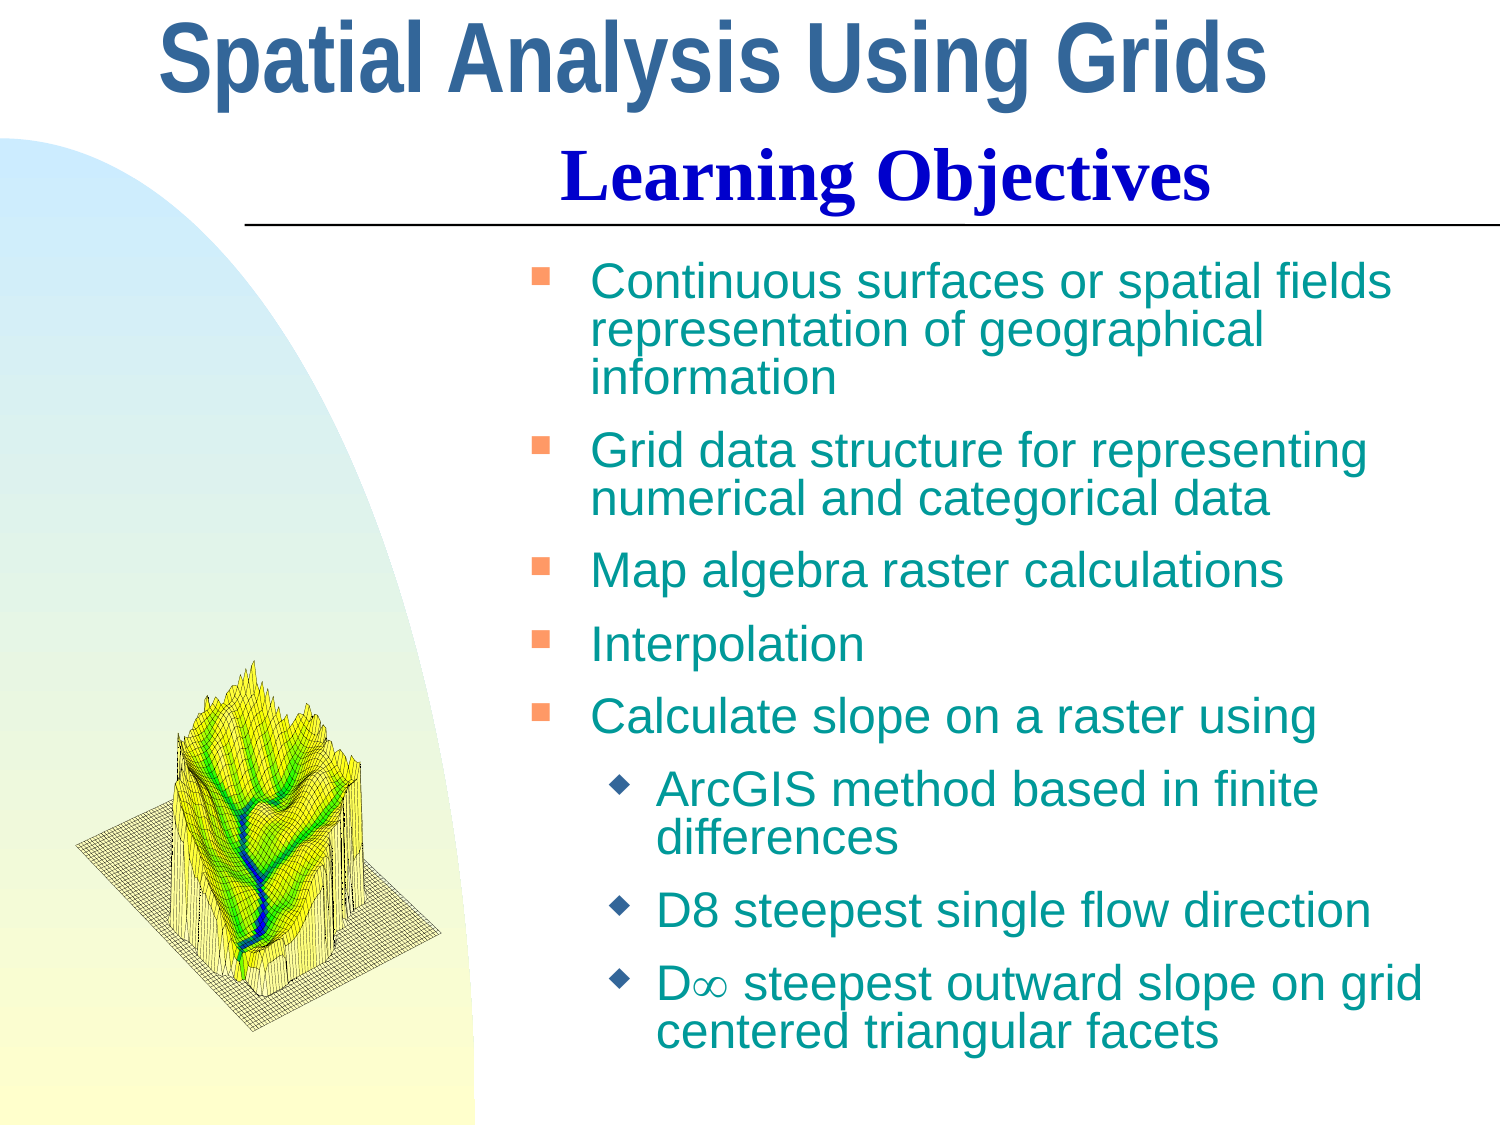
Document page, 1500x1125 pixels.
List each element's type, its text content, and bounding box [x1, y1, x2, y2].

list Continuous surfaces or spatial fields representation of geographical information Grid data structure for representing numerical and categorical data Map algebra raster calculations Interpolation Calculate slope on a raster using ArcGIS method based in finite differences D8 steepest single flow direction D steepest outward slope on grid centered triangular facets [518, 252, 1500, 1079]
text_box Learning Objectives [546, 117, 1228, 223]
title Spatial Analysis Using Grids [142, 23, 1486, 211]
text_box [0, 520, 518, 1125]
